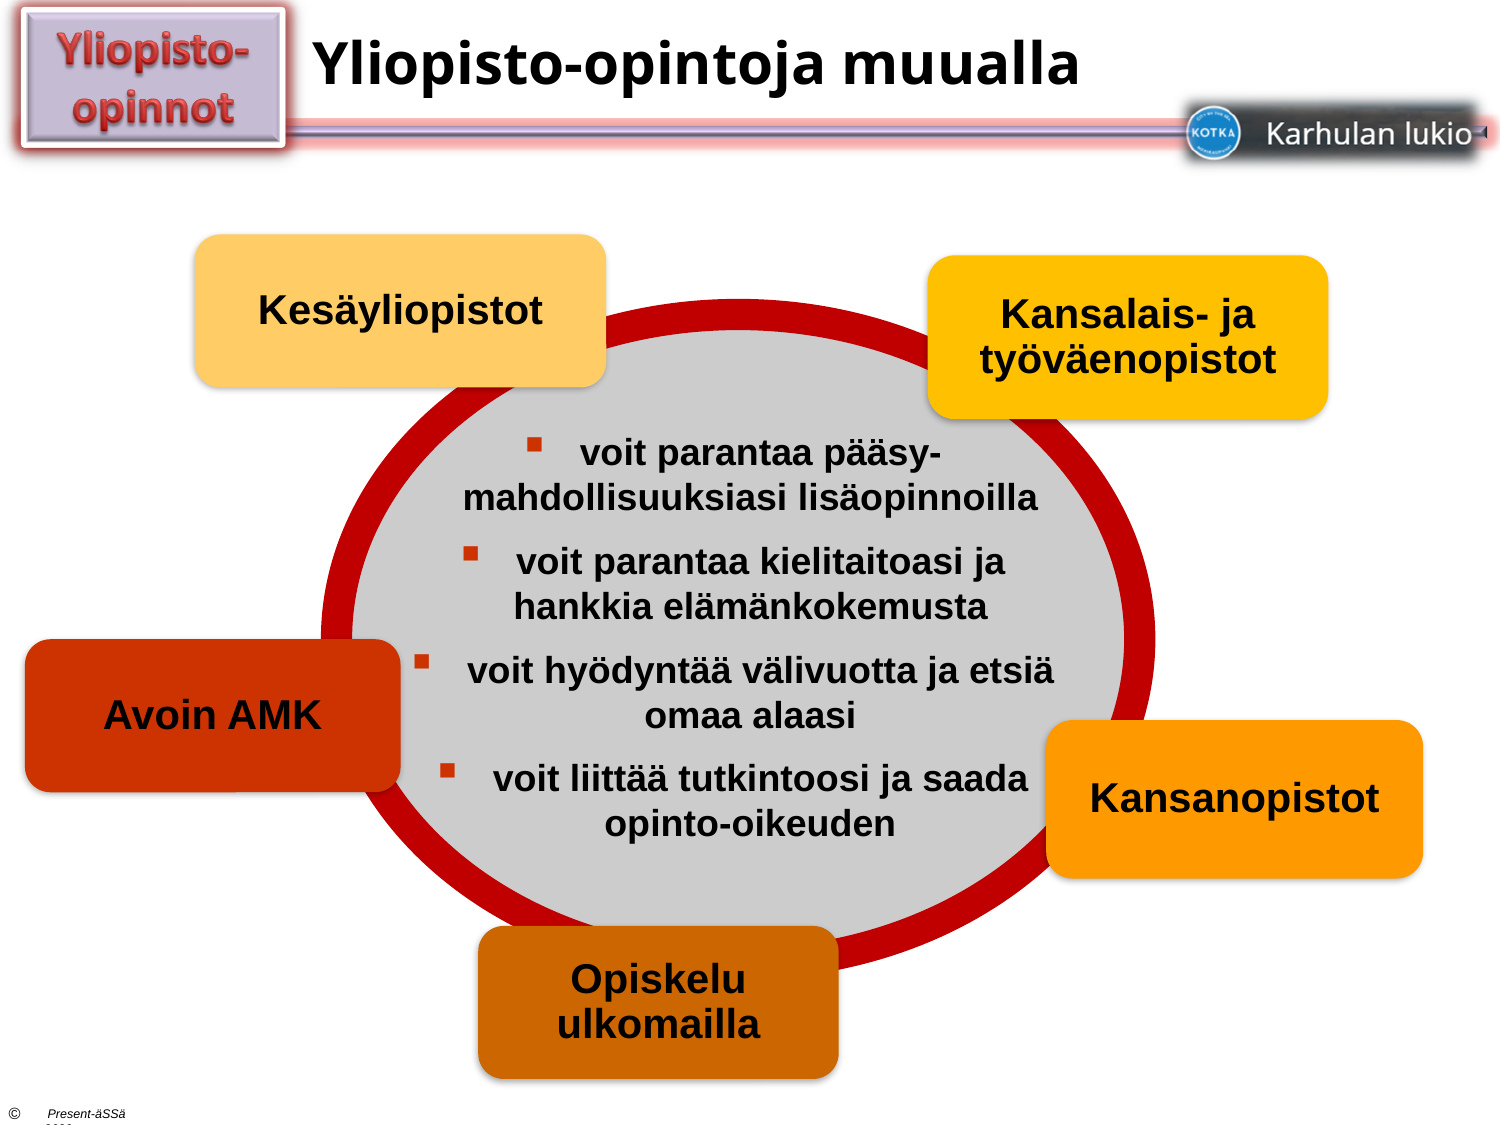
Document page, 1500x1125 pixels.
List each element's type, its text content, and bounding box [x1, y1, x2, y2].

picture [0, 0, 1500, 187]
text_box [1094, 488, 1140, 717]
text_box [24, 638, 401, 793]
text_box voit parantaa pääsy-mahdollisuuksiasi lisäopinnoilla voit parantaa kielitaitoasi ja hankkia elämänkokemusta voit hyödyntää välivuotta ja etsiä omaa alaasi voit liittää tutkintoosi ja saada opinto-oikeuden [371, 420, 1094, 852]
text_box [927, 255, 1329, 420]
text_box [336, 507, 371, 636]
text_box [434, 852, 1039, 953]
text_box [477, 925, 839, 1080]
text_box [441, 314, 922, 420]
title Yliopisto-opintoja muualla [194, 19, 1199, 147]
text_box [194, 234, 607, 388]
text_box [1045, 719, 1424, 879]
